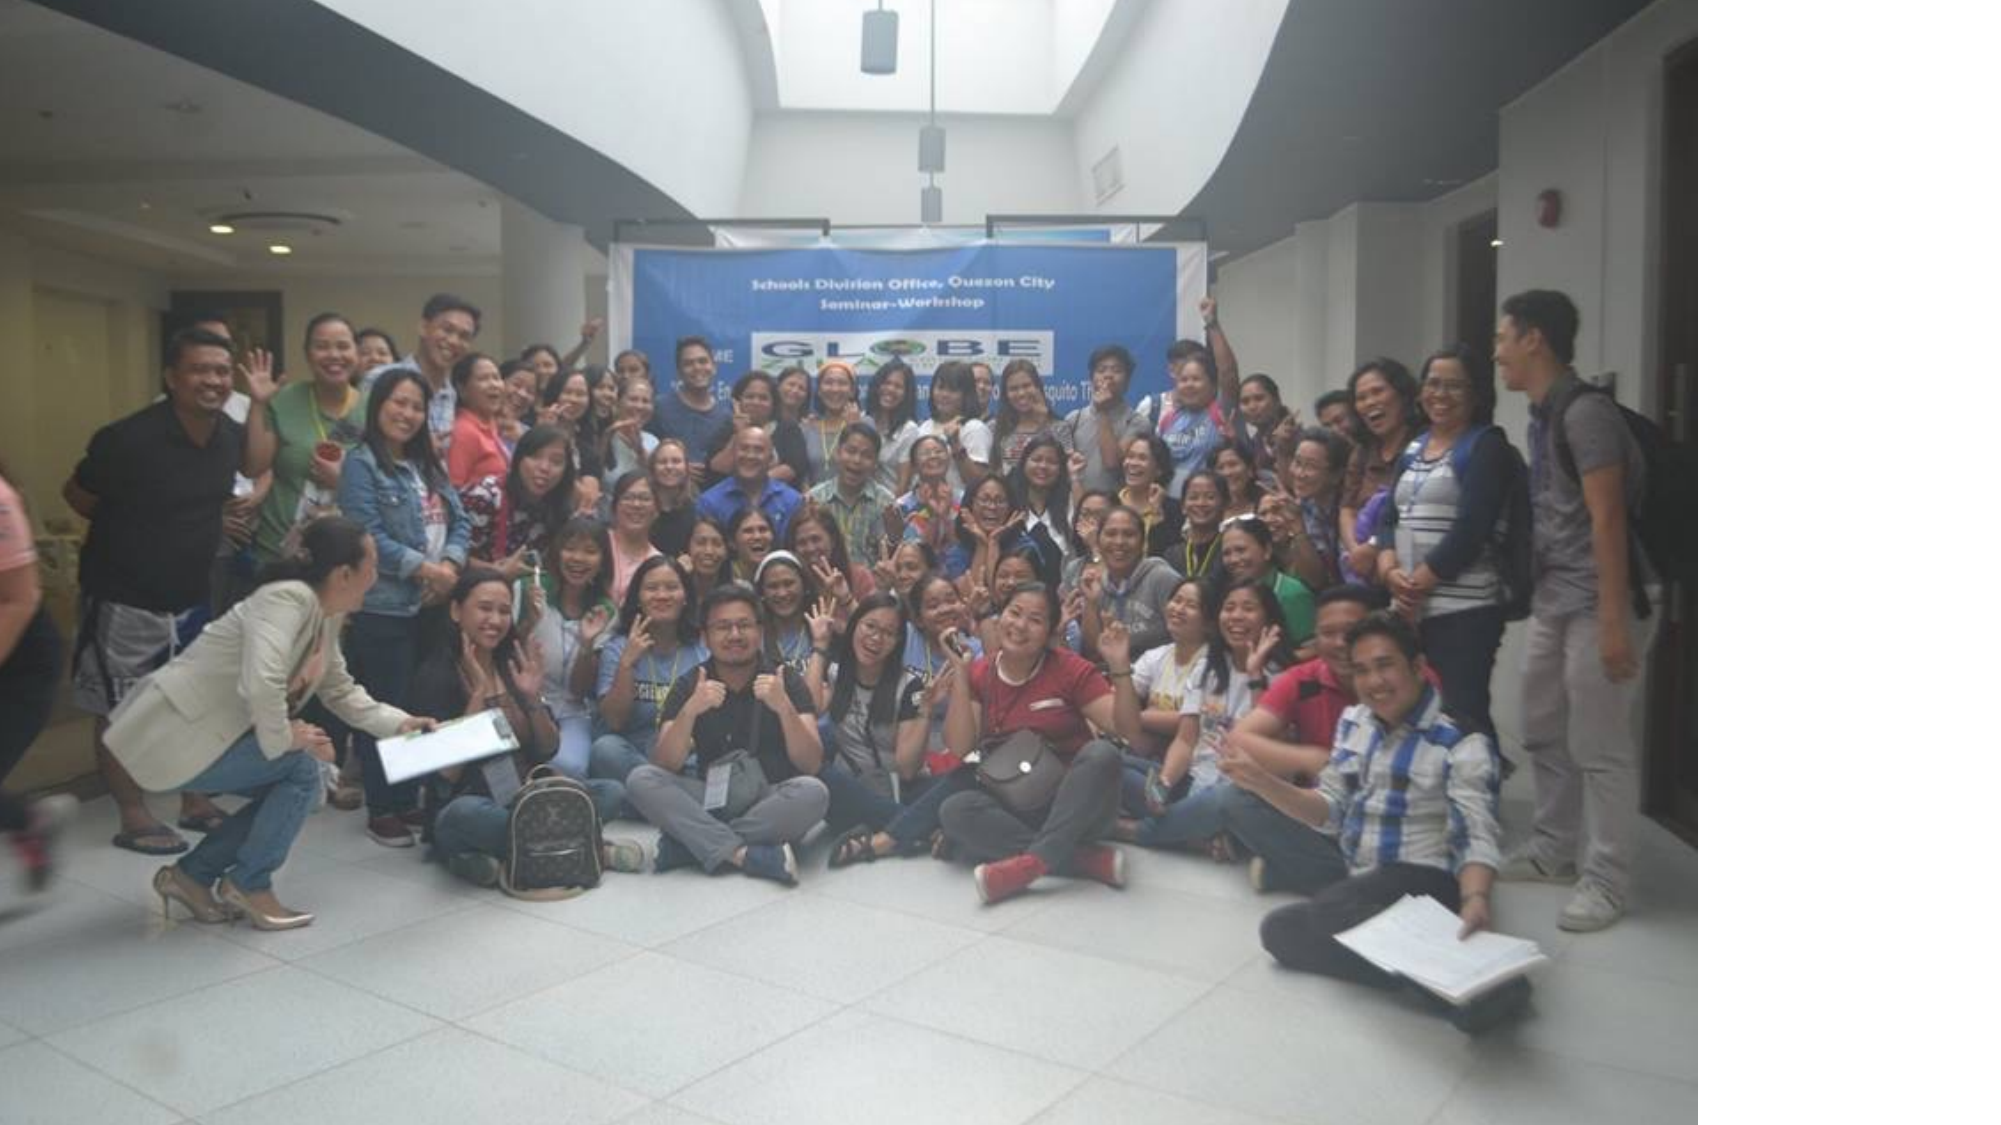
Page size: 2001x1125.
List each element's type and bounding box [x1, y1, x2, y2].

picture [0, 0, 1699, 1125]
